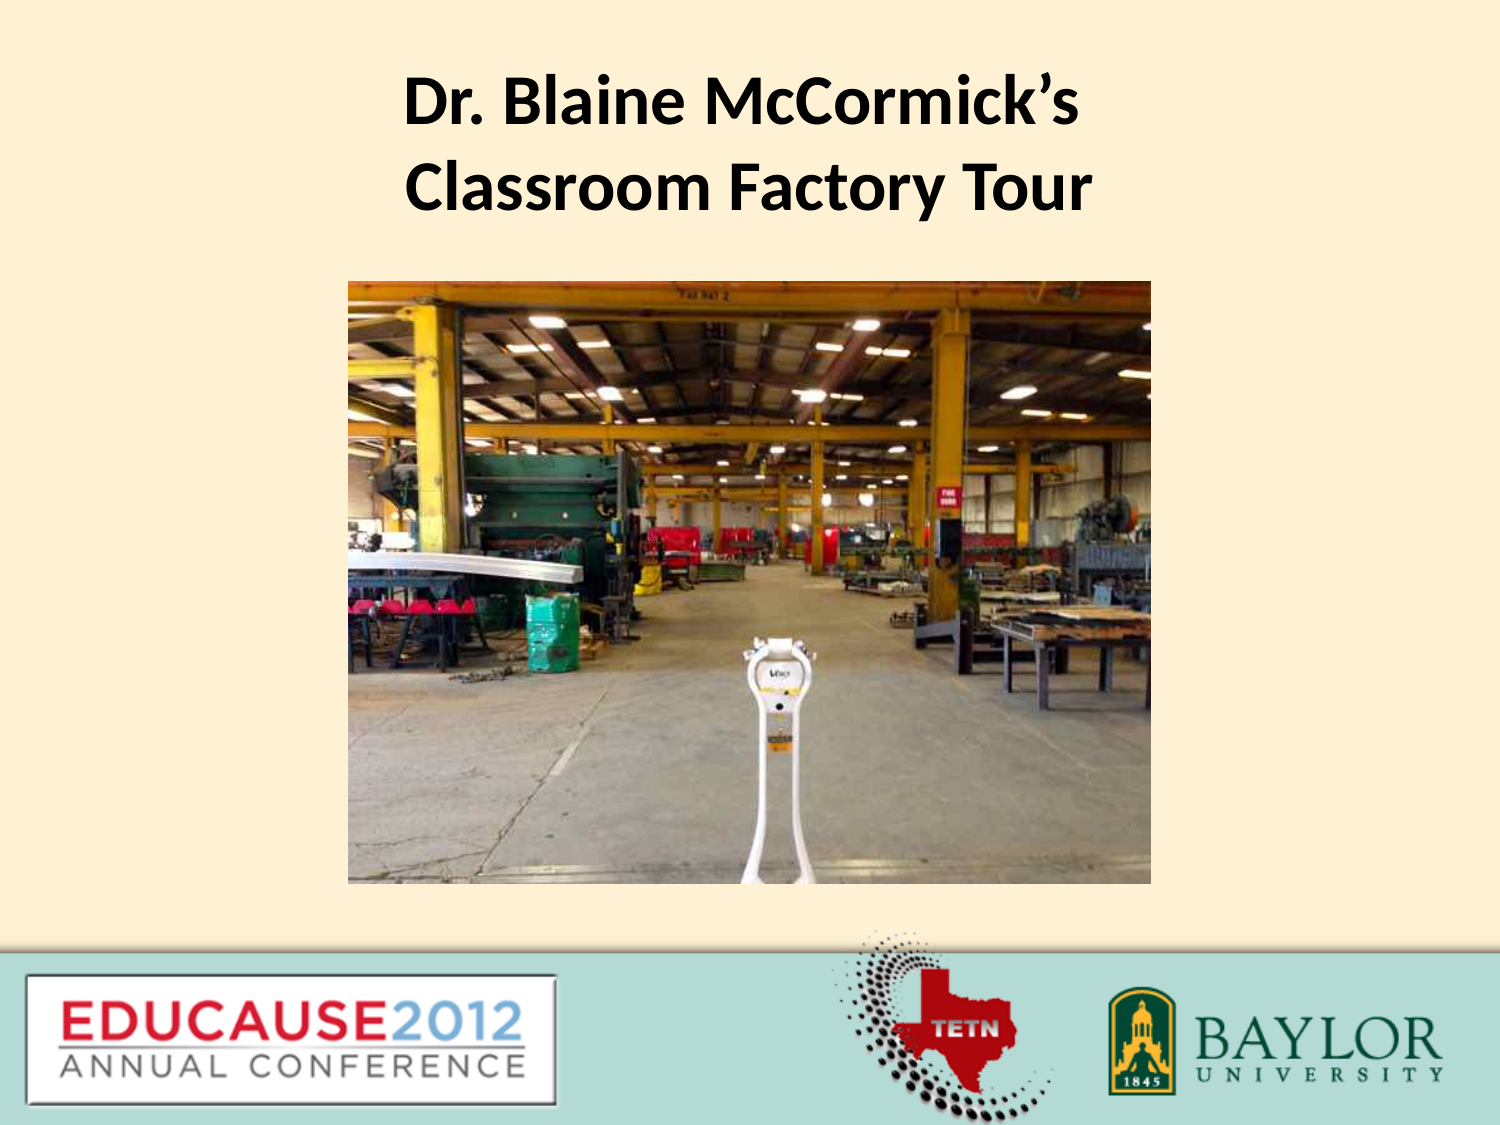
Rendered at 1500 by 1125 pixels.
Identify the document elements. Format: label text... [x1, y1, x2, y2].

picture [0, 0, 1500, 1125]
title Dr. Blaine McCormick’s Classroom Factory Tour [75, 45, 1425, 233]
